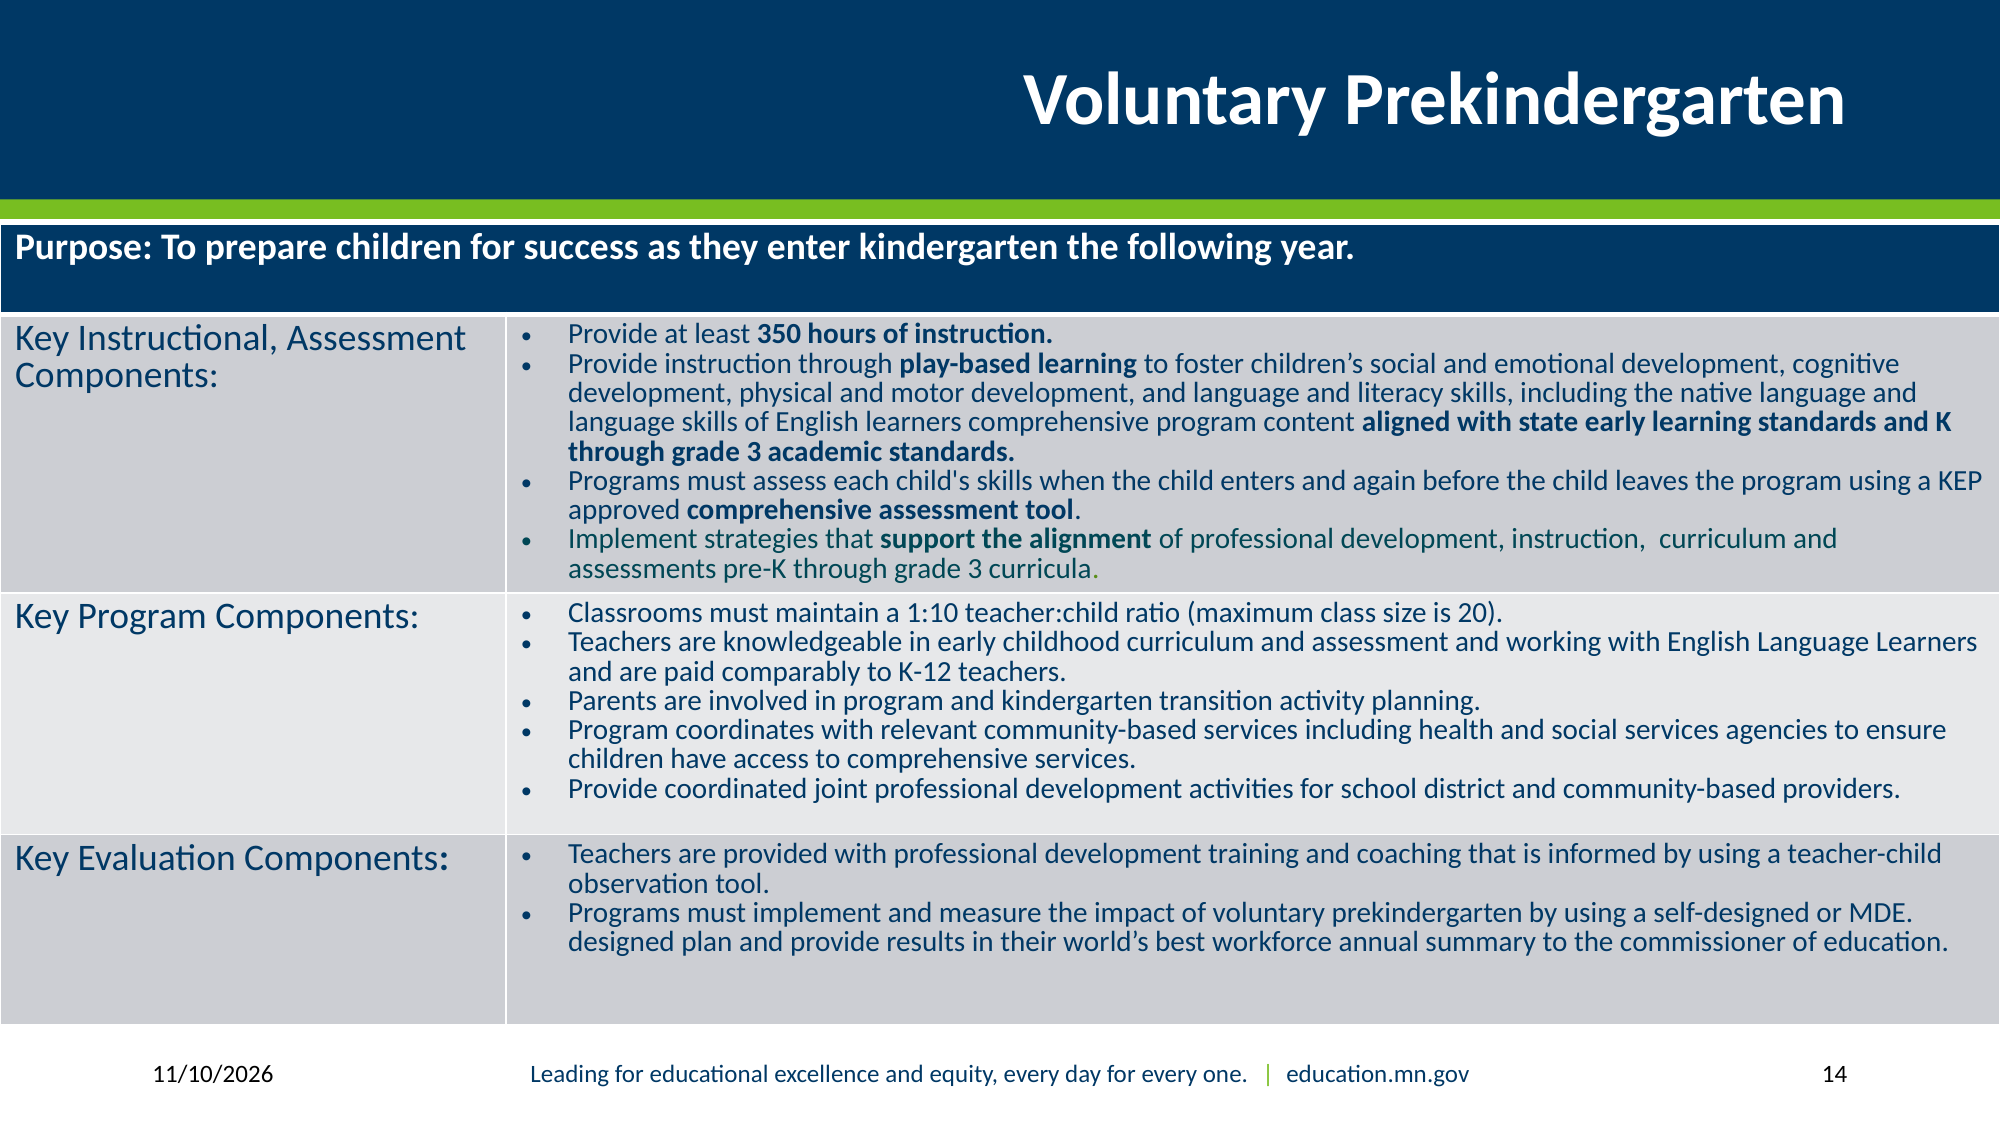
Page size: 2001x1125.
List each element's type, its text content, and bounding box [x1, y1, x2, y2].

footer Leading for educational excellence and equity, every day for every one. | education.mn.gov [473, 1042, 1527, 1103]
table_cell Classrooms must maintain a 1:10 teacher:child ratio (maximum class size is 20). Teachers are knowledgeable in early childhood curriculum and assessment and working with English Language Learners and are paid comparably to K-12 teachers. Parents are involved in program and kindergarten transition activity planning. Program coordinates with relevant community-based services including health and social services agencies to ensure children have access to comprehensive services. Provide coordinated joint professional development activities for school district and community-based providers. [507, 594, 1999, 834]
slide_number 14 [1622, 1042, 1863, 1103]
table_header Purpose: To prepare children for success as they enter kindergarten the following year. [1, 225, 1999, 312]
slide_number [137, 1042, 361, 1103]
title Voluntary Prekindergarten [137, 24, 1863, 175]
table_cell Key Program Components: [1, 594, 505, 834]
table_cell Provide at least 350 hours of instruction. Provide instruction through play-based learning to foster children’s social and emotional development, cognitive development, physical and motor development, and language and literacy skills, including the native language and language skills of English learners comprehensive program content aligned with state early learning standards and K through grade 3 academic standards. Programs must assess each child's skills when the child enters and again before the child leaves the program using a KEP approved comprehensive assessment tool. Implement strategies that support the alignment of professional development, instruction, curriculum and assessments pre-K through grade 3 curricula. [507, 317, 1999, 592]
table_cell Teachers are provided with professional development training and coaching that is informed by using a teacher-child observation tool. Programs must implement and measure the impact of voluntary prekindergarten by using a self-designed or MDE. designed plan and provide results in their world’s best workforce annual summary to the commissioner of education. [507, 835, 1999, 1024]
table_cell Key Instructional, Assessment Components: [1, 317, 505, 592]
table_cell Key Evaluation Components: [1, 835, 505, 1024]
